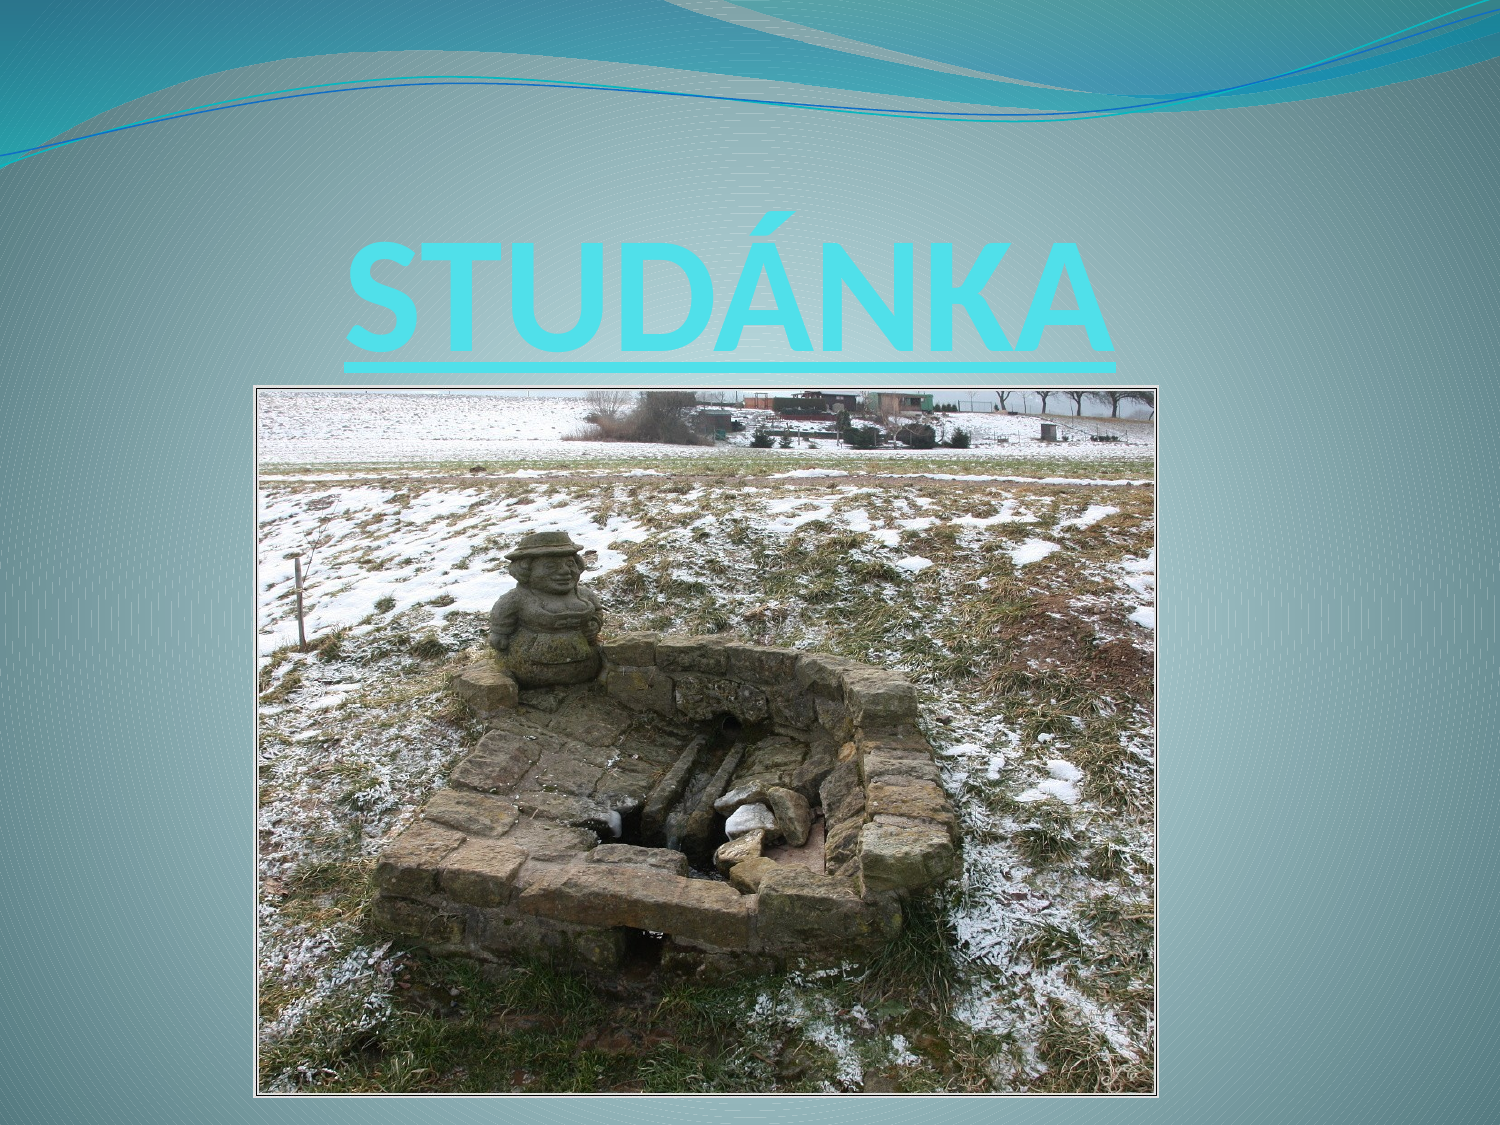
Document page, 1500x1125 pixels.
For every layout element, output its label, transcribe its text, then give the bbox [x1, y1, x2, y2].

picture [253, 385, 1159, 1099]
title STUDÁNKA [87, 160, 1376, 386]
